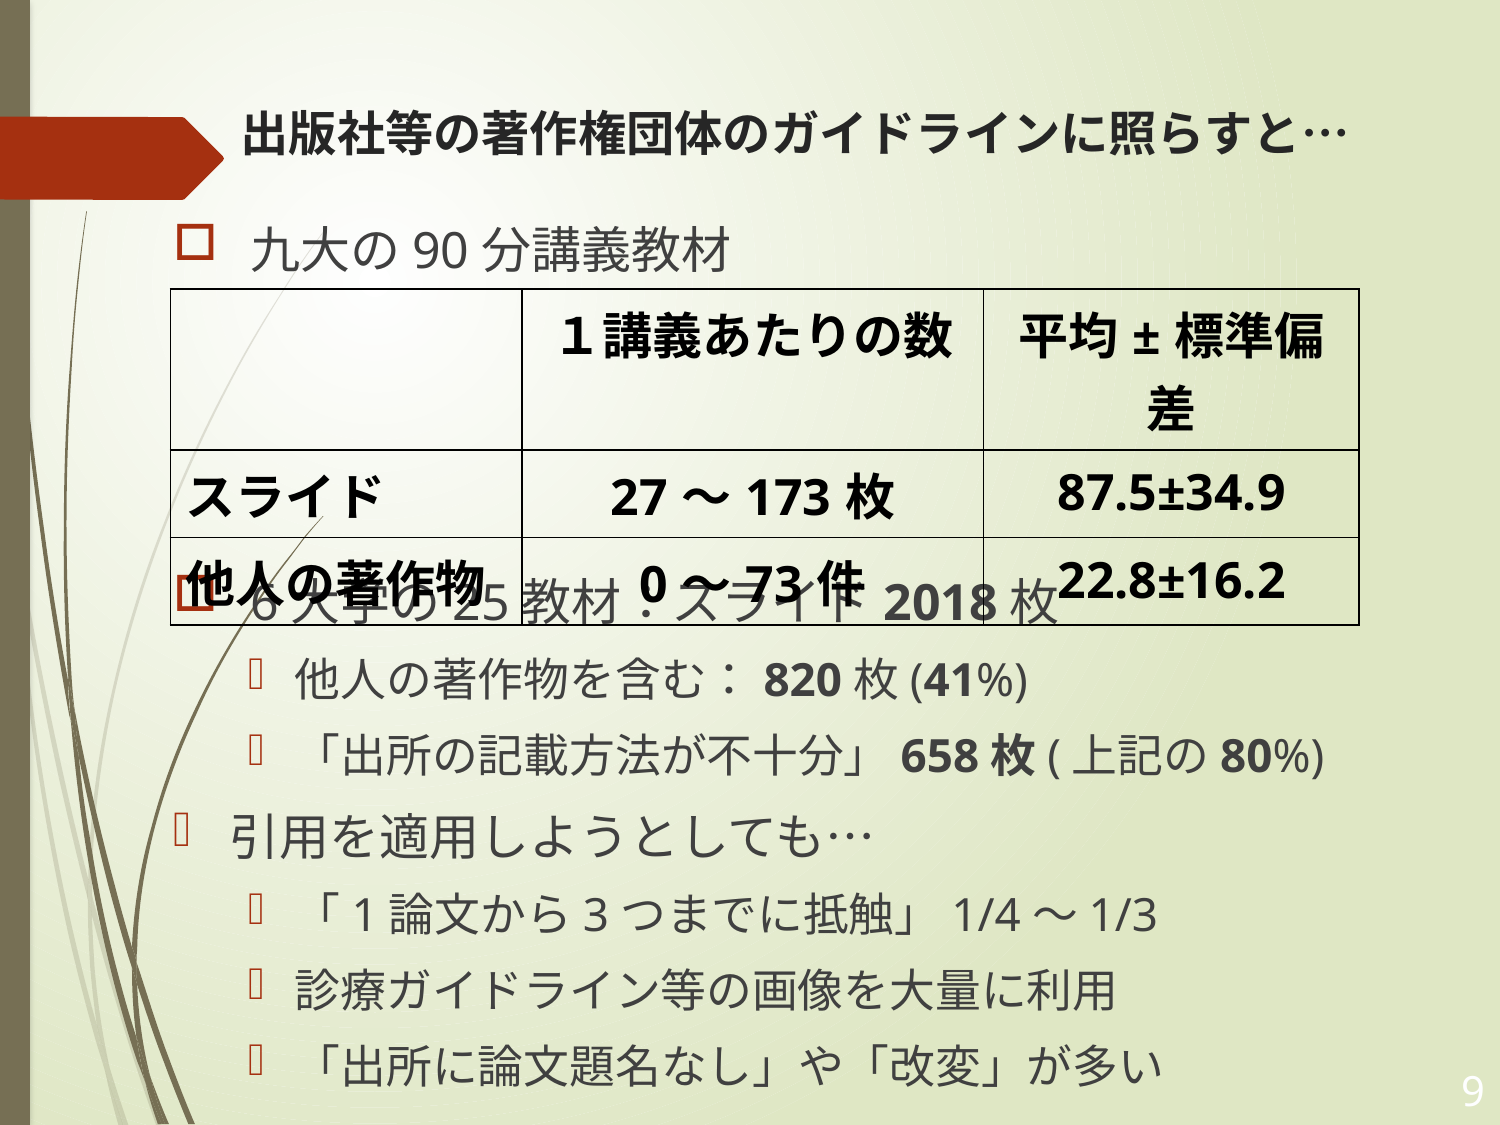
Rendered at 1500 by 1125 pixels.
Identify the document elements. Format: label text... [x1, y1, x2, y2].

table_header １講義あたりの数 [523, 290, 983, 449]
list 九大の90分講義教材 6大学の25教材：スライド2018枚 他人の著作物を含む：820枚(41%) 「出所の記載方法が不十分」658枚(上記の80%) 引用を適用しようとしても… 「1論文から3つまでに抵触」1/4～1/3 診療ガイドライン等の画像を大量に利用 「出所に論文題名なし」や「改変」が多い [158, 208, 1459, 1084]
table_header [171, 290, 521, 449]
table_cell 0～73件 [523, 538, 983, 624]
title 出版社等の著作権団体のガイドラインに照らすと… [225, 95, 1459, 208]
slide_number 9 [1175, 1061, 1500, 1125]
table_cell スライド [171, 451, 521, 537]
table_header 平均±標準偏差 [984, 290, 1358, 449]
table_cell 87.5±34.9 [984, 451, 1358, 537]
table_cell 27～173枚 [523, 451, 983, 537]
table_cell 22.8±16.2 [984, 538, 1358, 624]
table_cell 他人の著作物 [171, 538, 521, 624]
